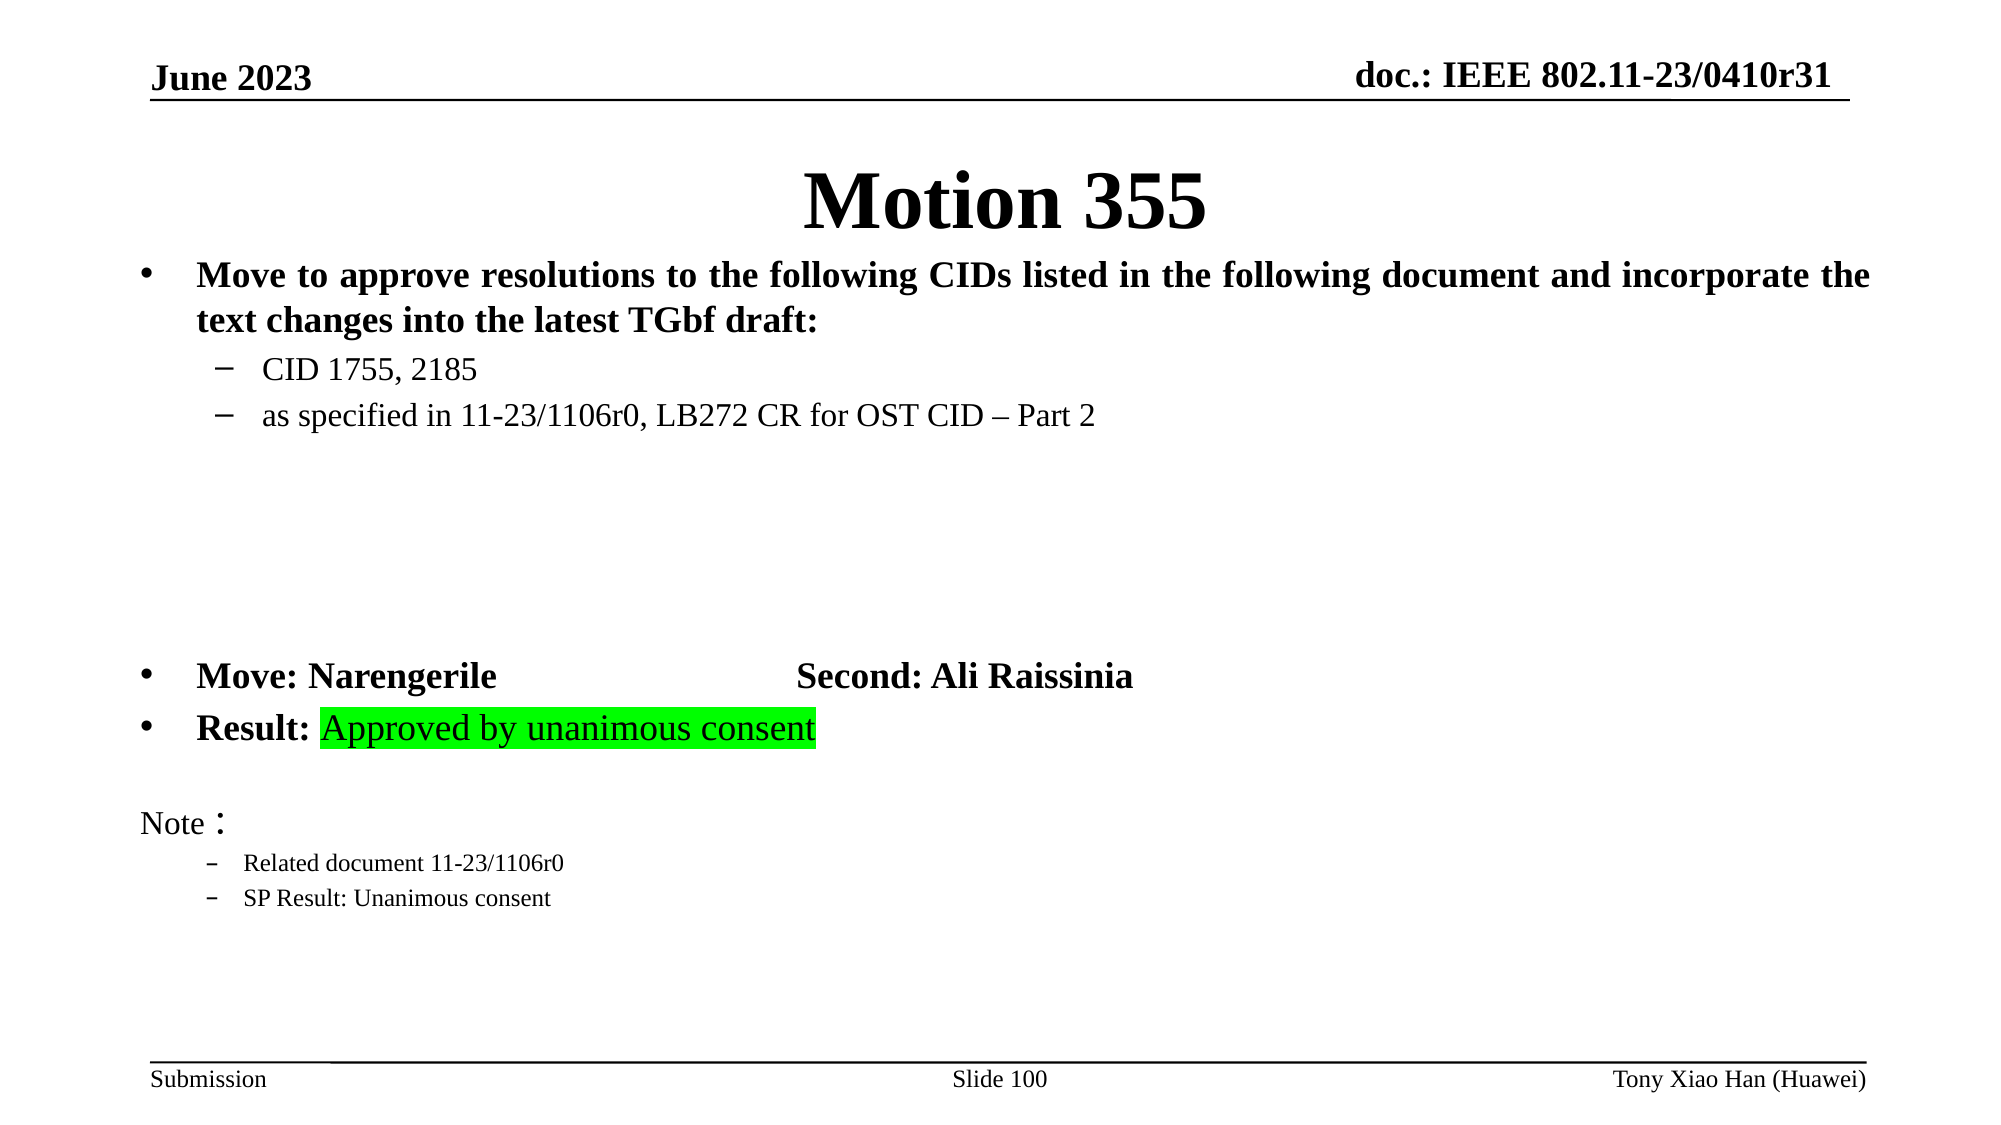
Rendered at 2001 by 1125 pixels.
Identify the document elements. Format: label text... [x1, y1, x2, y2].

text_box Move to approve resolutions to the following CIDs listed in the following document and incorporate the text changes into the latest TGbf draft: CID 1755, 2185 as specified in 11-23/1106r0, LB272 CR for OST CID – Part 2 Move: Narengerile Second: Ali Raissinia Result: Approved by unanimous consent Note： Related document 11-23/1106r0 SP Result: Unanimous consent [125, 212, 1888, 900]
text_box Motion 355 [368, 137, 1644, 212]
